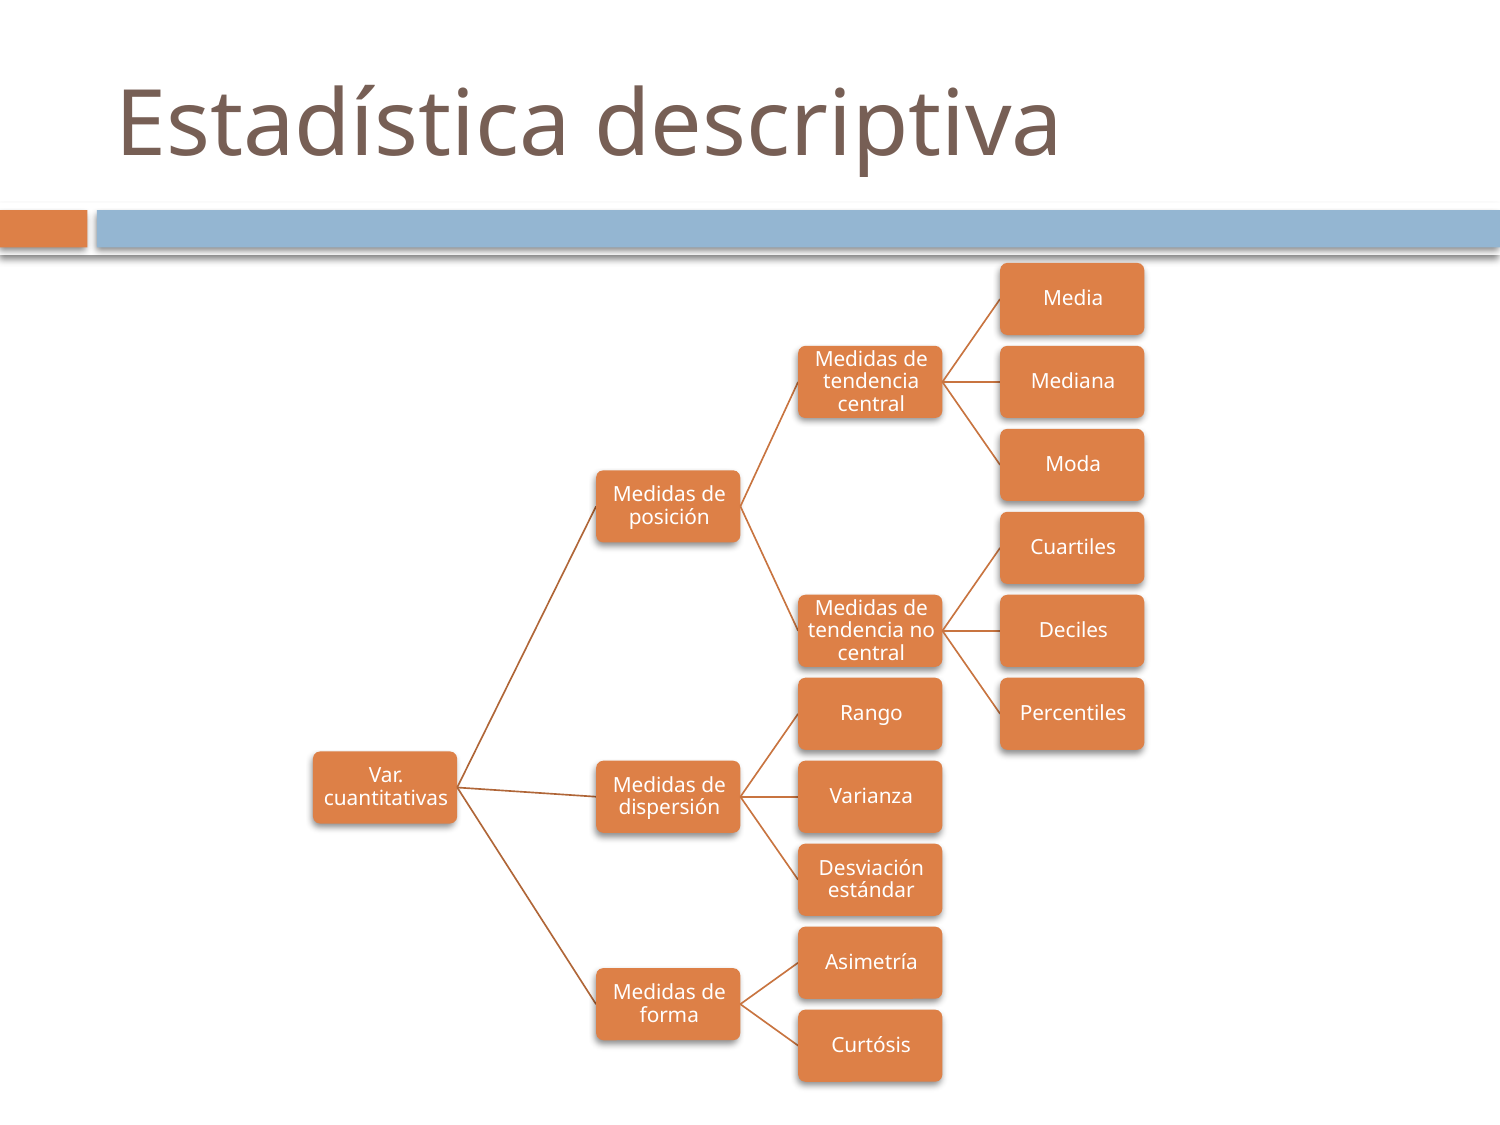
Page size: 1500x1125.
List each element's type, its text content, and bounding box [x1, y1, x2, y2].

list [100, 262, 1439, 1083]
title Estadística descriptiva [100, 37, 1438, 200]
